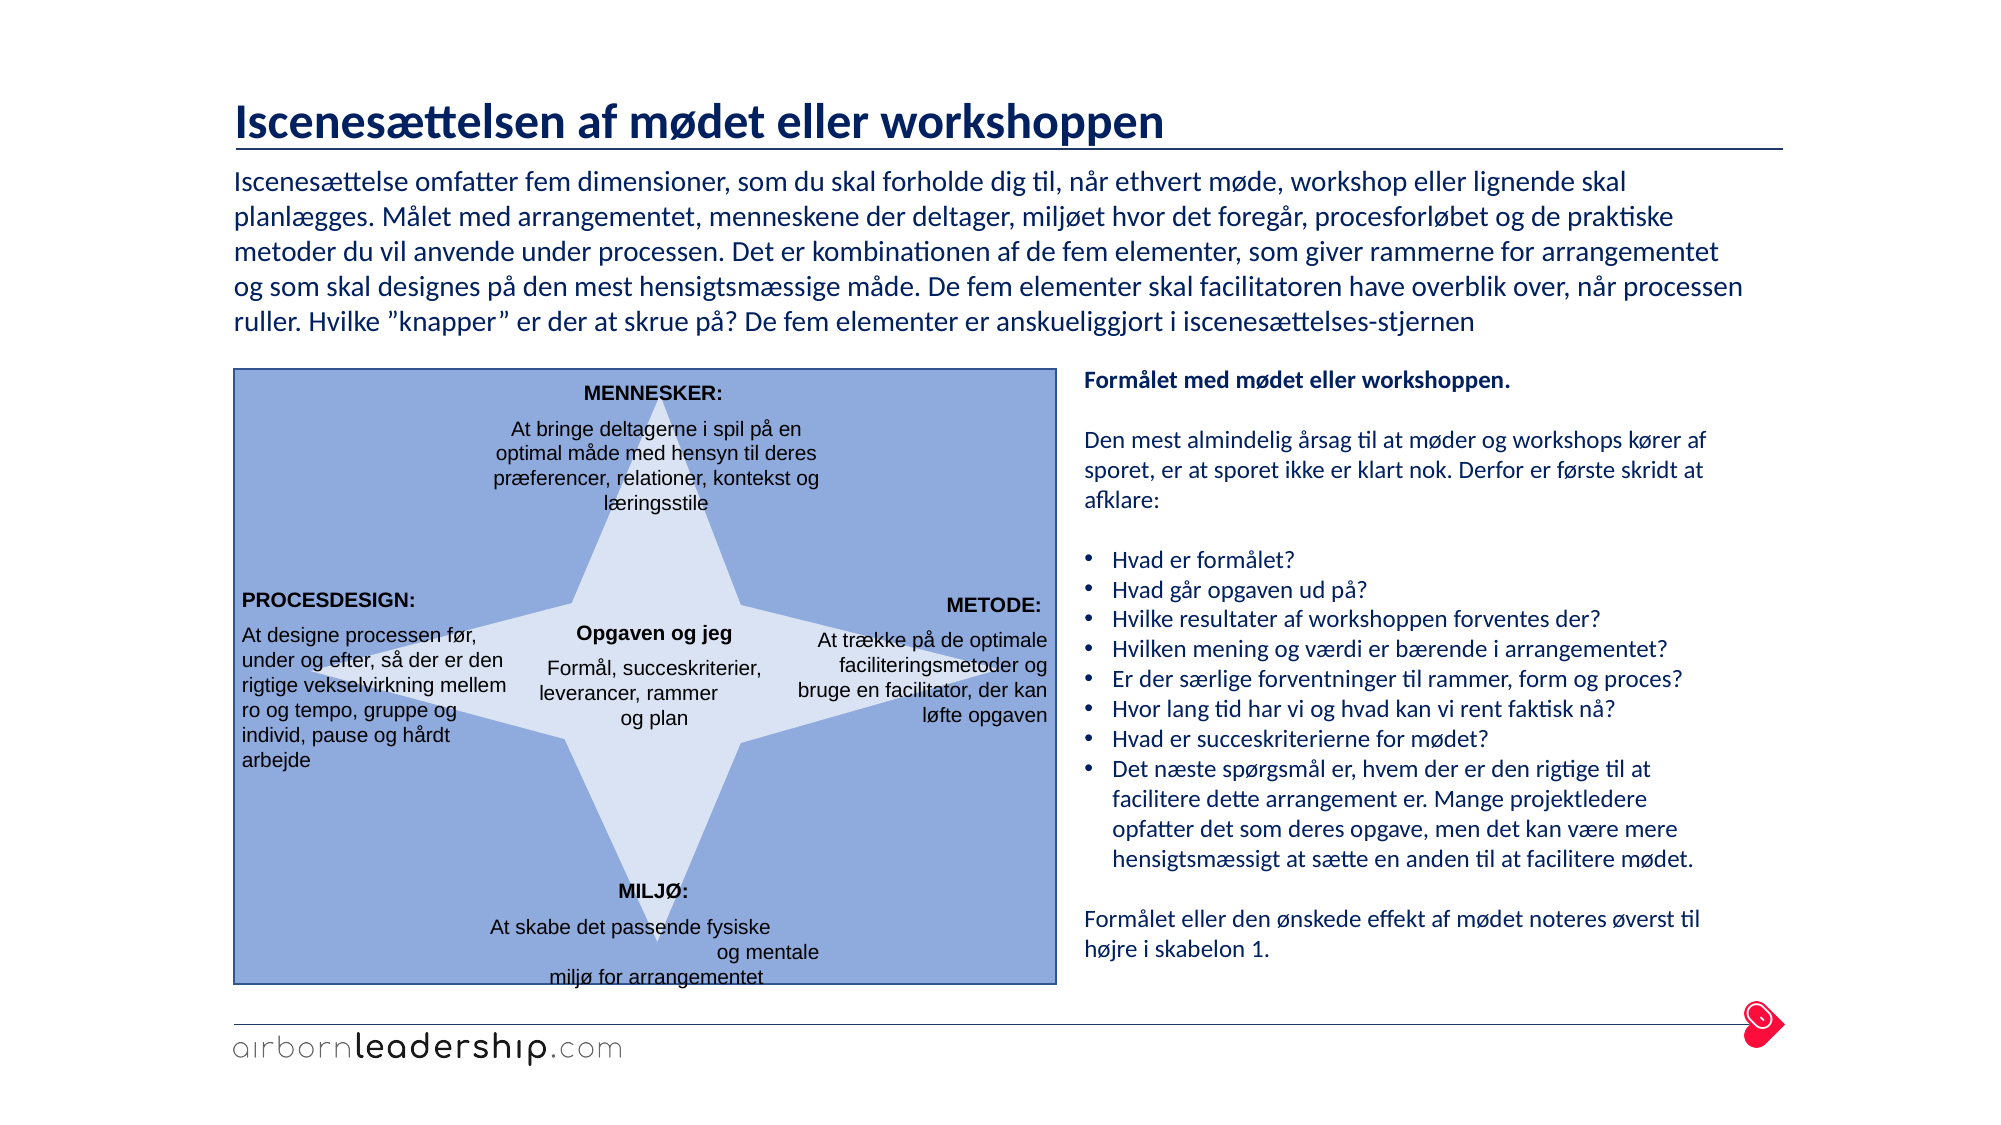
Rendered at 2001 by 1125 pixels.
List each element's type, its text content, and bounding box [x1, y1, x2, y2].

text_box MILJØ: At skabe det passende fysiske og mentale miljø for arrangementet [489, 878, 824, 989]
text_box Iscenesættelse omfatter fem dimensioner, som du skal forholde dig til, når ethvert møde, workshop eller lignende skal planlægges. Målet med arrangementet, menneskene der deltager, miljøet hvor det foregår, procesforløbet og de praktiske metoder du vil anvende under processen. Det er kombinationen af de fem elementer, som giver rammerne for arrangementet og som skal designes på den mest hensigtsmæssige måde. De fem elementer skal facilitatoren have overblik over, når processen ruller. Hvilke ”knapper” er der at skrue på? De fem elementer er anskueliggjort i iscenesættelses-stjernen [219, 155, 1769, 345]
text_box PROCESDESIGN: At designe processen før, under og efter, så der er den rigtige vekselvirkning mellem ro og tempo, gruppe og individ, pause og hårdt arbejde [241, 563, 507, 772]
text_box MENNESKER: At bringe deltagerne i spil på en optimal måde med hensyn til deres præferencer, relationer, kontekst og læringsstile [481, 379, 831, 516]
picture [233, 1032, 621, 1066]
text_box Iscenesættelsen af mødet eller workshoppen [219, 76, 1769, 155]
text_box Opgaven og jeg Formål, succeskriterier, leverancer, rammer og plan [529, 619, 779, 730]
text_box [507, 516, 797, 878]
text_box [233, 368, 1057, 985]
text_box METODE: At trække på de optimale faciliteringsmetoder og bruge en facilitator, der kan løfte opgaven [792, 591, 1048, 727]
text_box Formålet med mødet eller workshoppen. Den mest almindelig årsag til at møder og workshops kører af sporet, er at sporet ikke er klart nok. Derfor er første skridt at afklare: Hvad er formålet? Hvad går opgaven ud på? Hvilke resultater af workshoppen forventes der? Hvilken mening og værdi er bærende i arrangementet? Er der særlige forventninger til rammer, form og proces? Hvor lang tid har vi og hvad kan vi rent faktisk nå? Hvad er succeskriterierne for mødet? Det næste spørgsmål er, hvem der er den rigtige til at facilitere dette arrangement er. Mange projektledere opfatter det som deres opgave, men det kan være mere hensigtsmæssigt at sætte en anden til at facilitere mødet. Formålet eller den ønskede effekt af mødet noteres øverst til højre i skabelon 1. [1069, 356, 1743, 970]
picture [1744, 1001, 1785, 1048]
